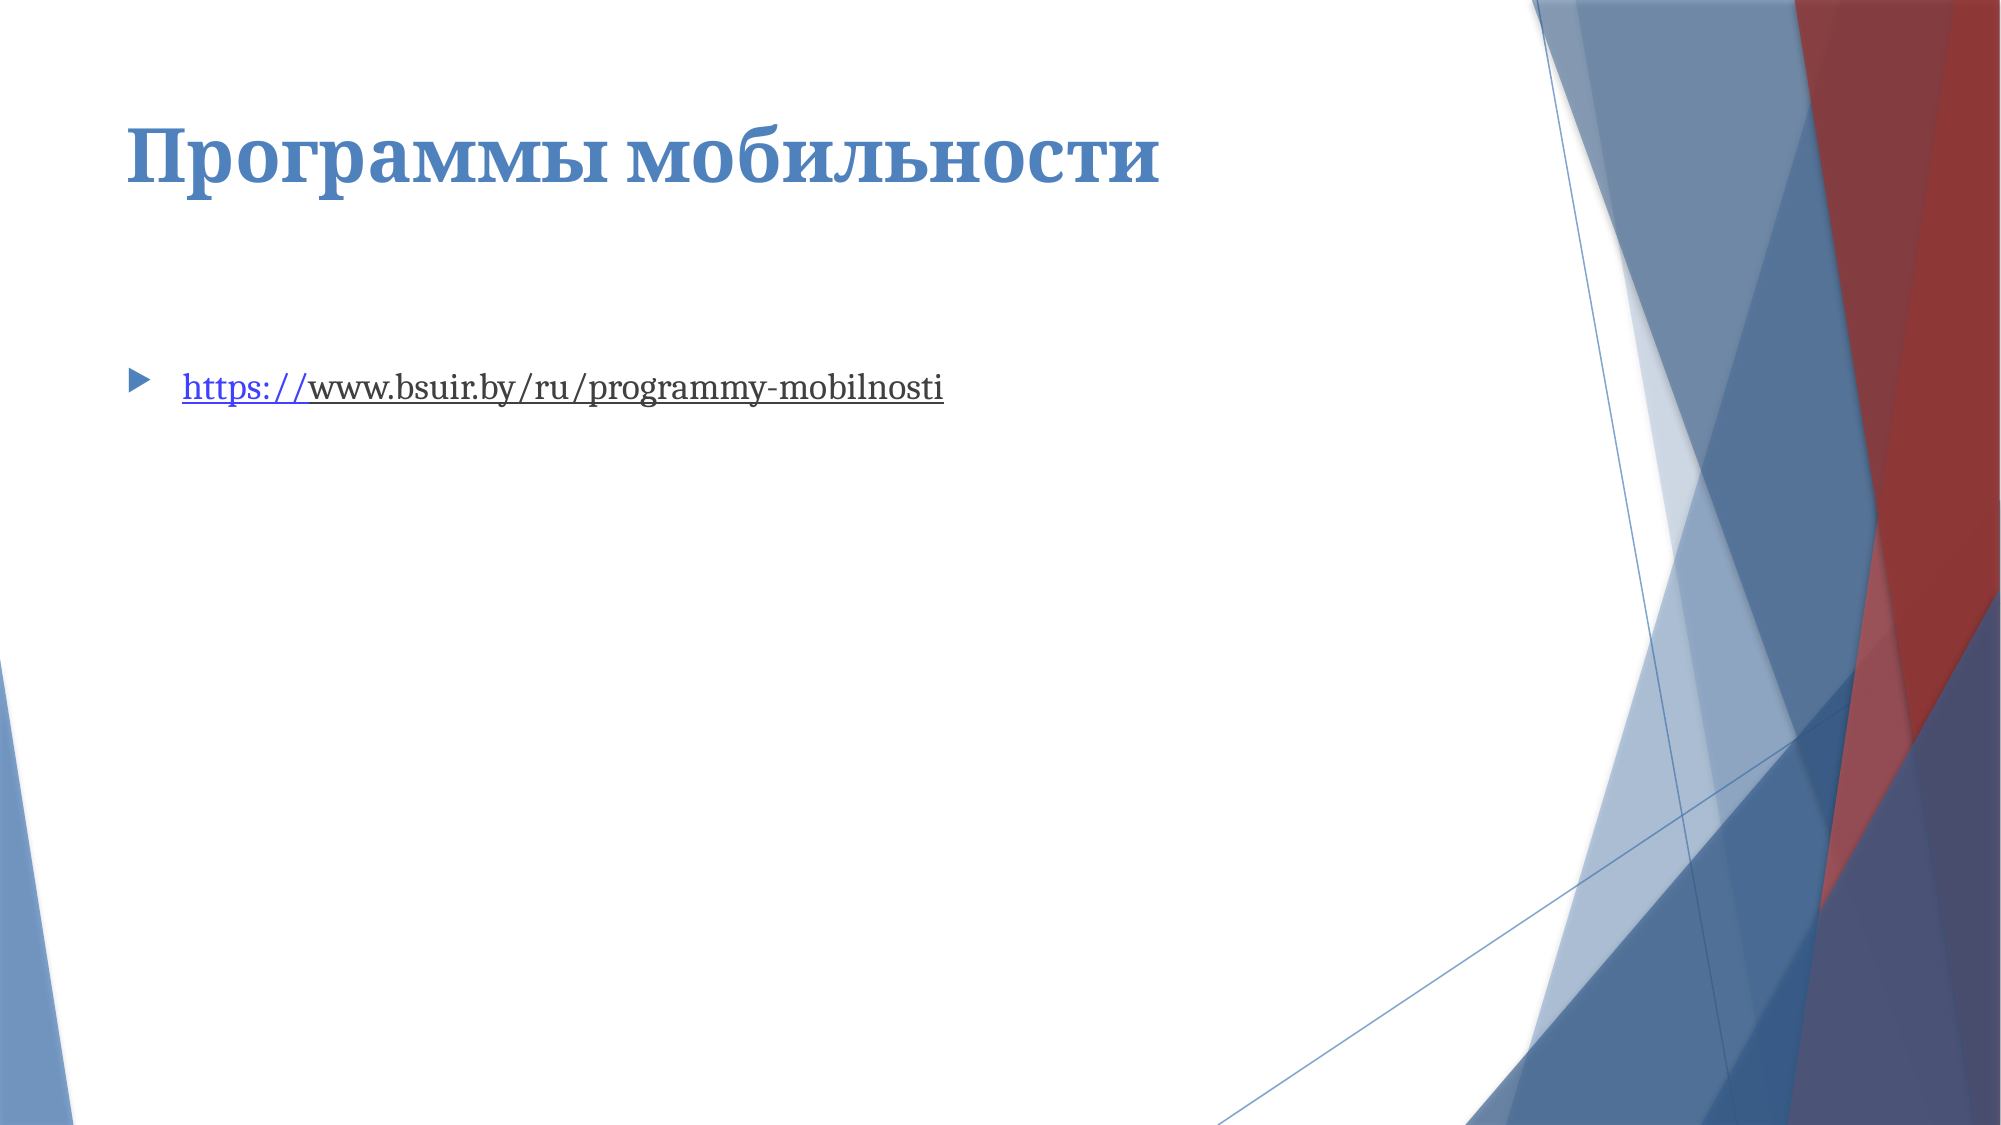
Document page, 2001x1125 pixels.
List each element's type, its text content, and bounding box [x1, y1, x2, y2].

title Программы мобильности [111, 99, 1522, 317]
list https://www.bsuir.by/ru/programmy-mobilnosti [111, 354, 1522, 992]
